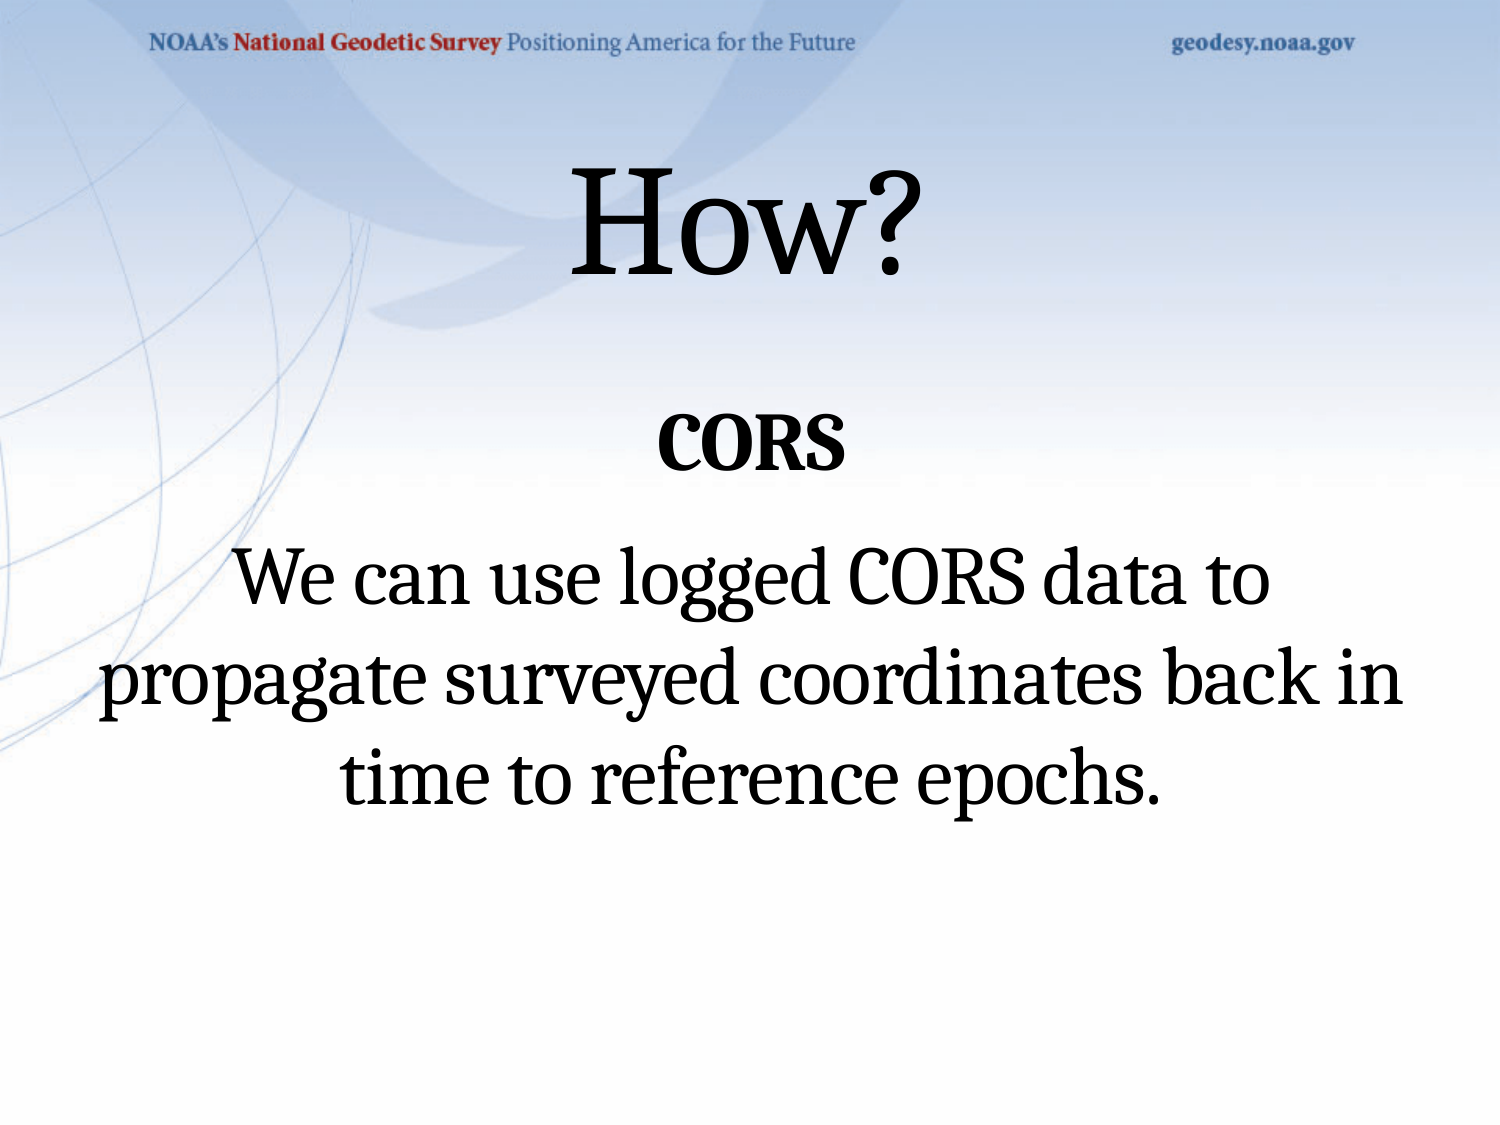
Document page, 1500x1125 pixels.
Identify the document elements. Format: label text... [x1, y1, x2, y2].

picture [0, 0, 1500, 113]
title CORS [56, 340, 1444, 518]
text_box We can use logged CORS data to propagate surveyed coordinates back in time to reference epochs. [56, 518, 1444, 821]
text_box How? [0, 113, 1500, 307]
picture [0, 307, 1500, 1125]
